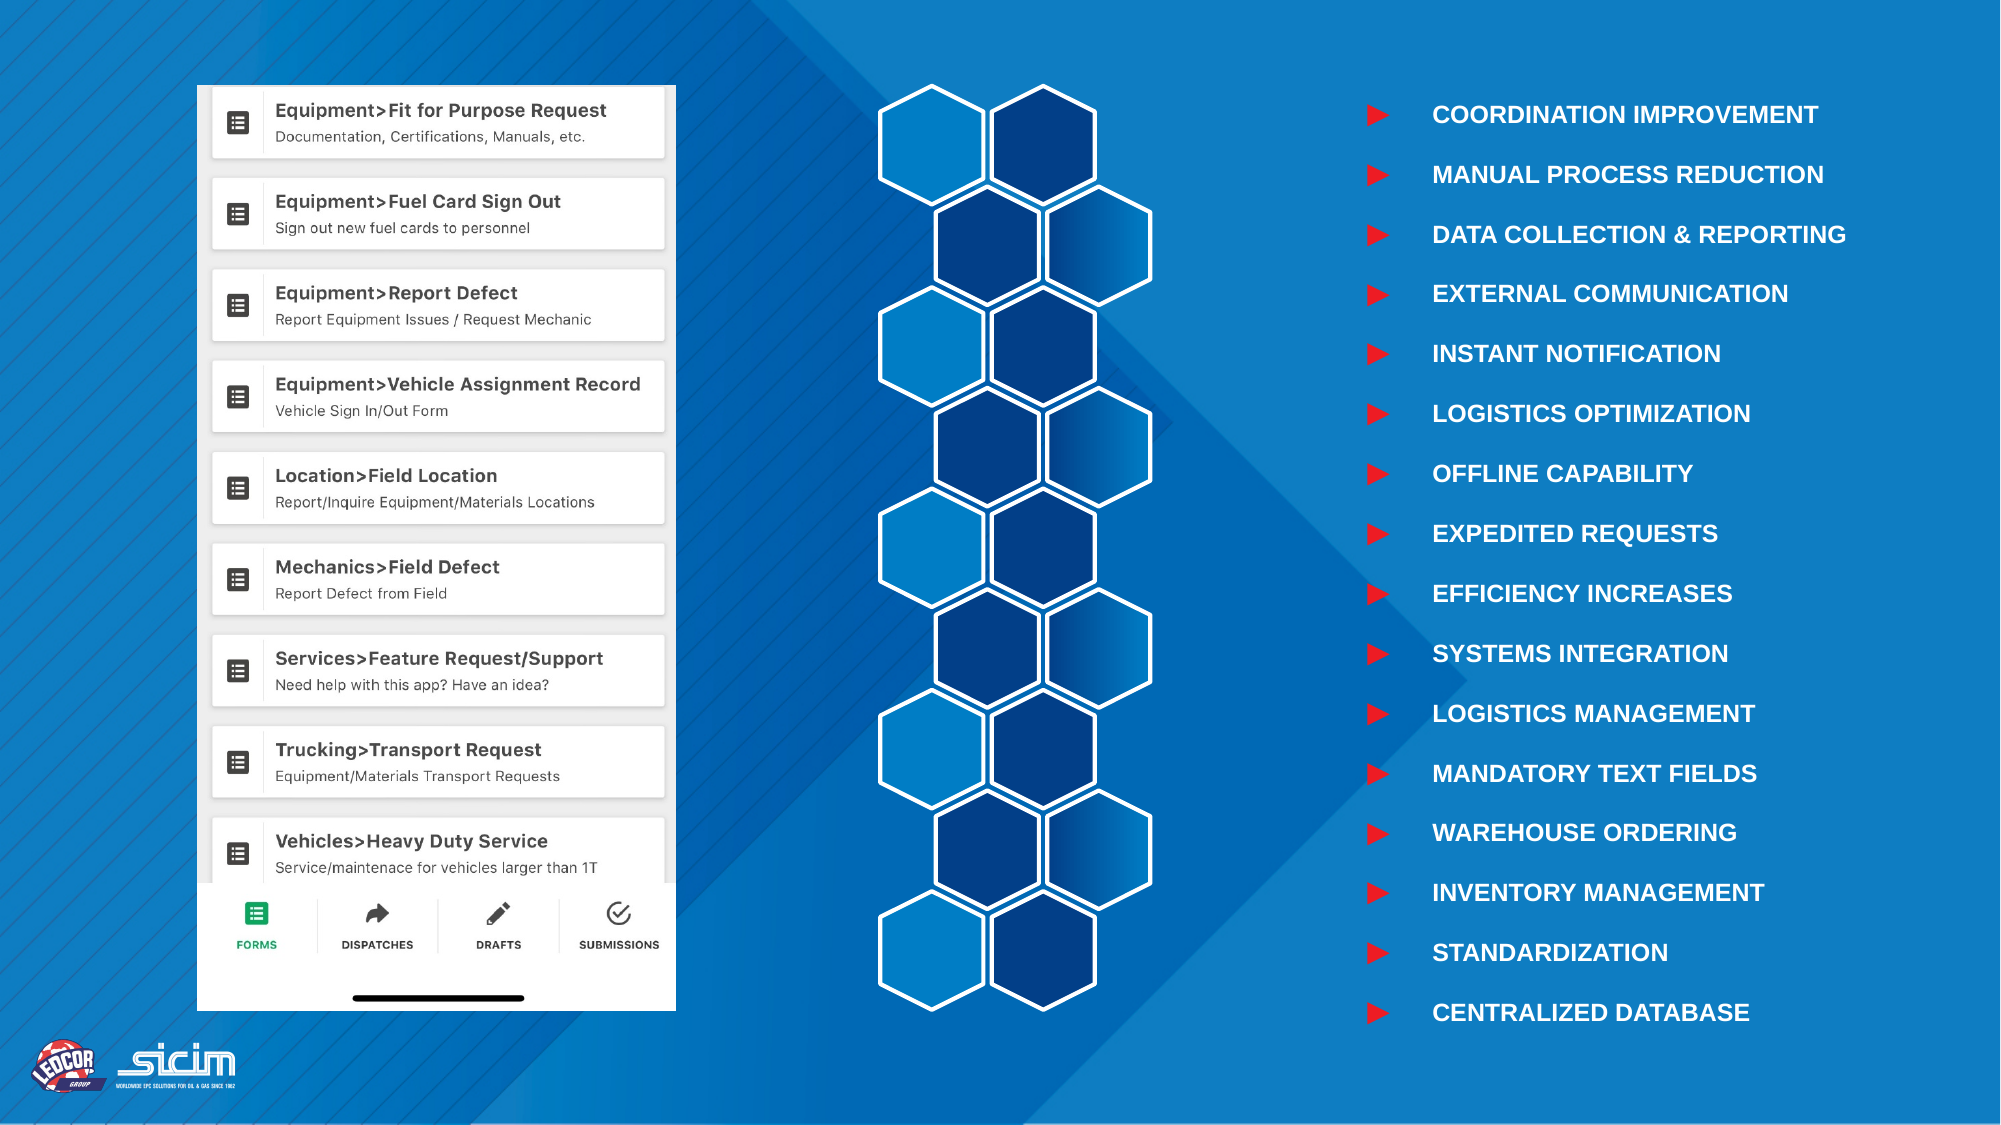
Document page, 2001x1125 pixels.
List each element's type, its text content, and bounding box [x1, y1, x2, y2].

picture [0, 0, 2001, 1125]
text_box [720, 85, 1314, 1011]
text_box COORDINATION IMPROVEMENT MANUAL PROCESS REDUCTION DATA COLLECTION & REPORTING EXTERNAL COMMUNICATION INSTANT NOTIFICATION LOGISTICS OPTIMIZATION OFFLINE CAPABILITY EXPEDITED REQUESTS EFFICIENCY INCREASES SYSTEMS INTEGRATION LOGISTICS MANAGEMENT MANDATORY TEXT FIELDS WAREHOUSE ORDERING INVENTORY MANAGEMENT STANDARDIZATION CENTRALIZED DATABASE [1345, 91, 1925, 1034]
